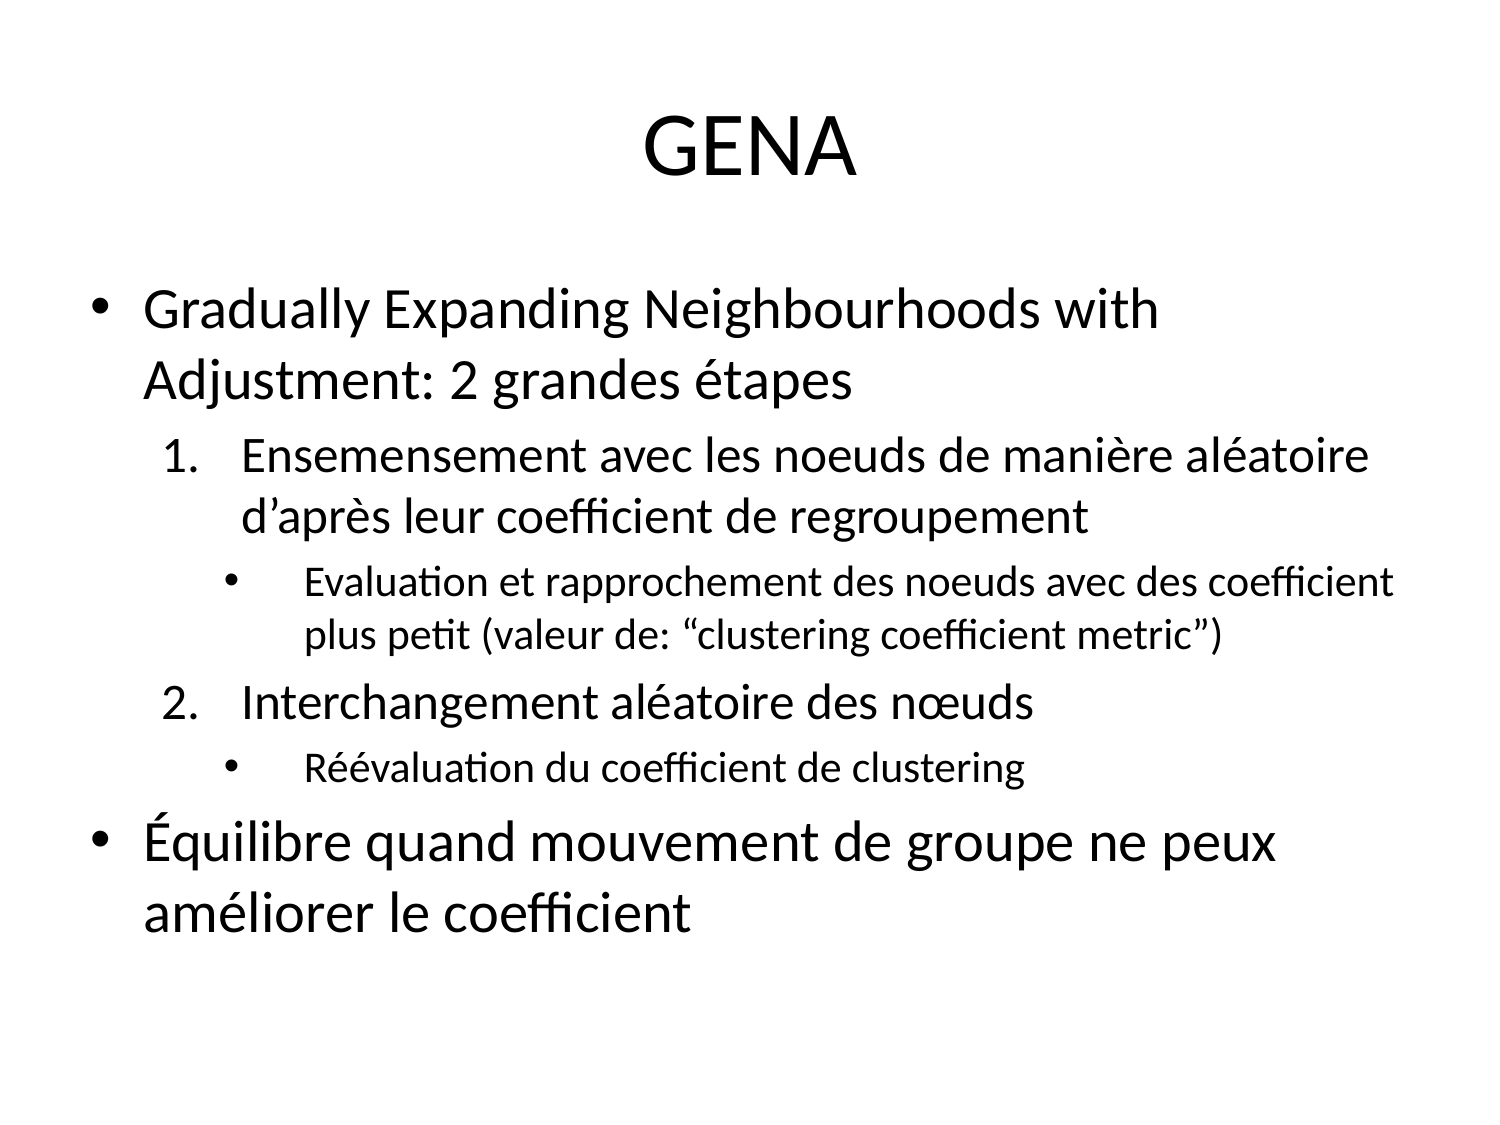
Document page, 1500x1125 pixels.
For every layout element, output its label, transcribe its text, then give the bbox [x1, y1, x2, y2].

list Gradually Expanding Neighbourhoods with Adjustment: 2 grandes étapes Ensemensement avec les noeuds de manière aléatoire d’après leur coefficient de regroupement Evaluation et rapprochement des noeuds avec des coefficient plus petit (valeur de: “clustering coefficient metric”) Interchangement aléatoire des nœuds Réévaluation du coefficient de clustering Équilibre quand mouvement de groupe ne peux améliorer le coefficient [75, 262, 1425, 1005]
title GENA [75, 45, 1425, 233]
